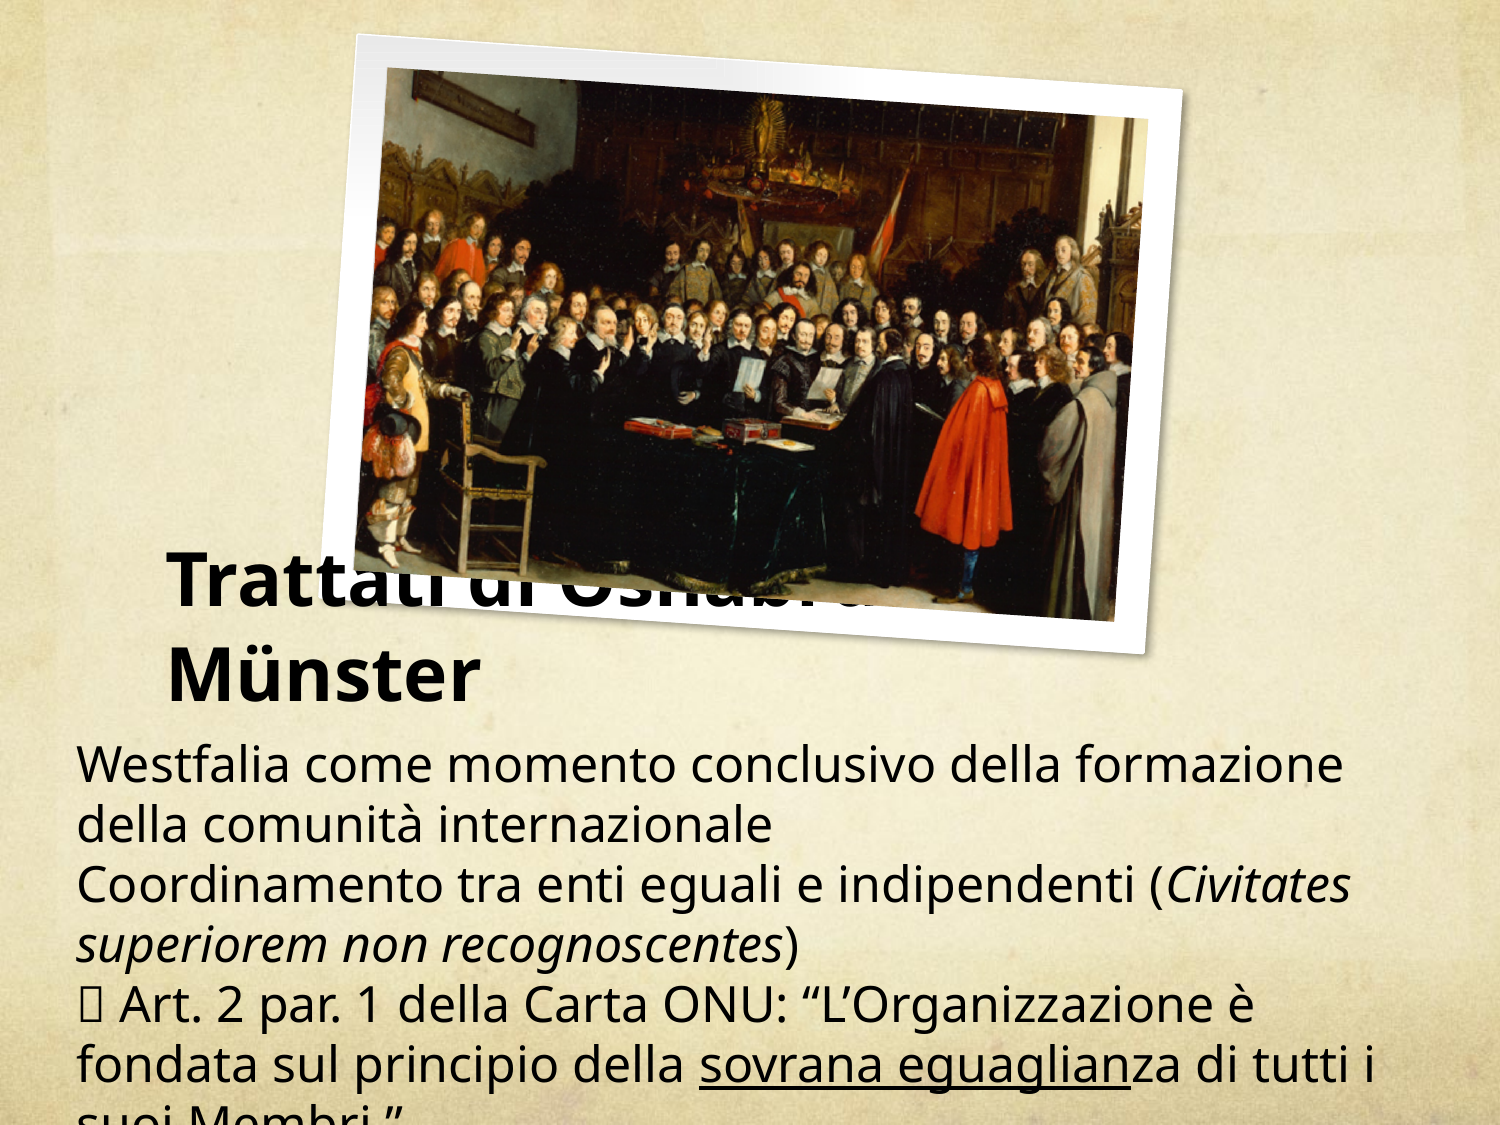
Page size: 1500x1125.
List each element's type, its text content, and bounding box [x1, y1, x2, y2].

list Westfalia come momento conclusivo della formazione della comunità internazionale Coordinamento tra enti eguali e indipendenti (Civitates superiorem non recognoscentes)  Art. 2 par. 1 della Carta ONU: “L’Organizzazione è fondata sul principio della sovrana eguaglianza di tutti i suoi Membri.” [61, 725, 1437, 1125]
title Trattati di Osnabrück e Münster [150, 526, 1350, 717]
picture [0, 0, 1500, 1125]
